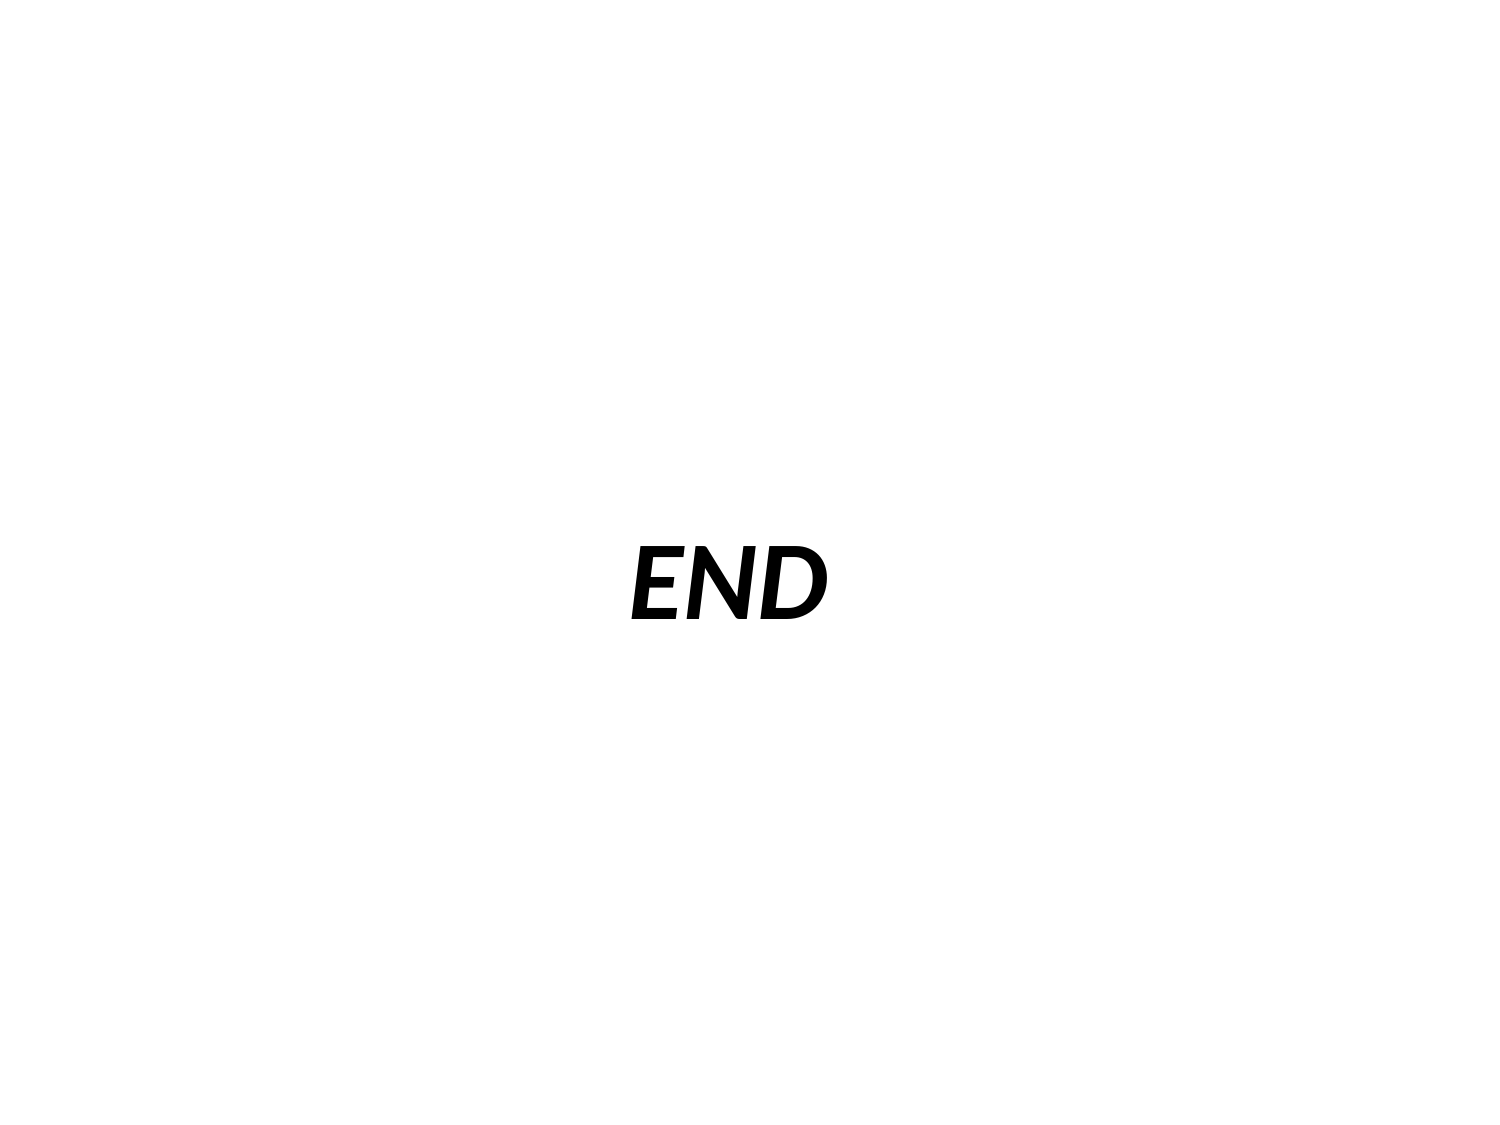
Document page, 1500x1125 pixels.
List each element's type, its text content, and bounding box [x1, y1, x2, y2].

text_box END [613, 499, 844, 650]
